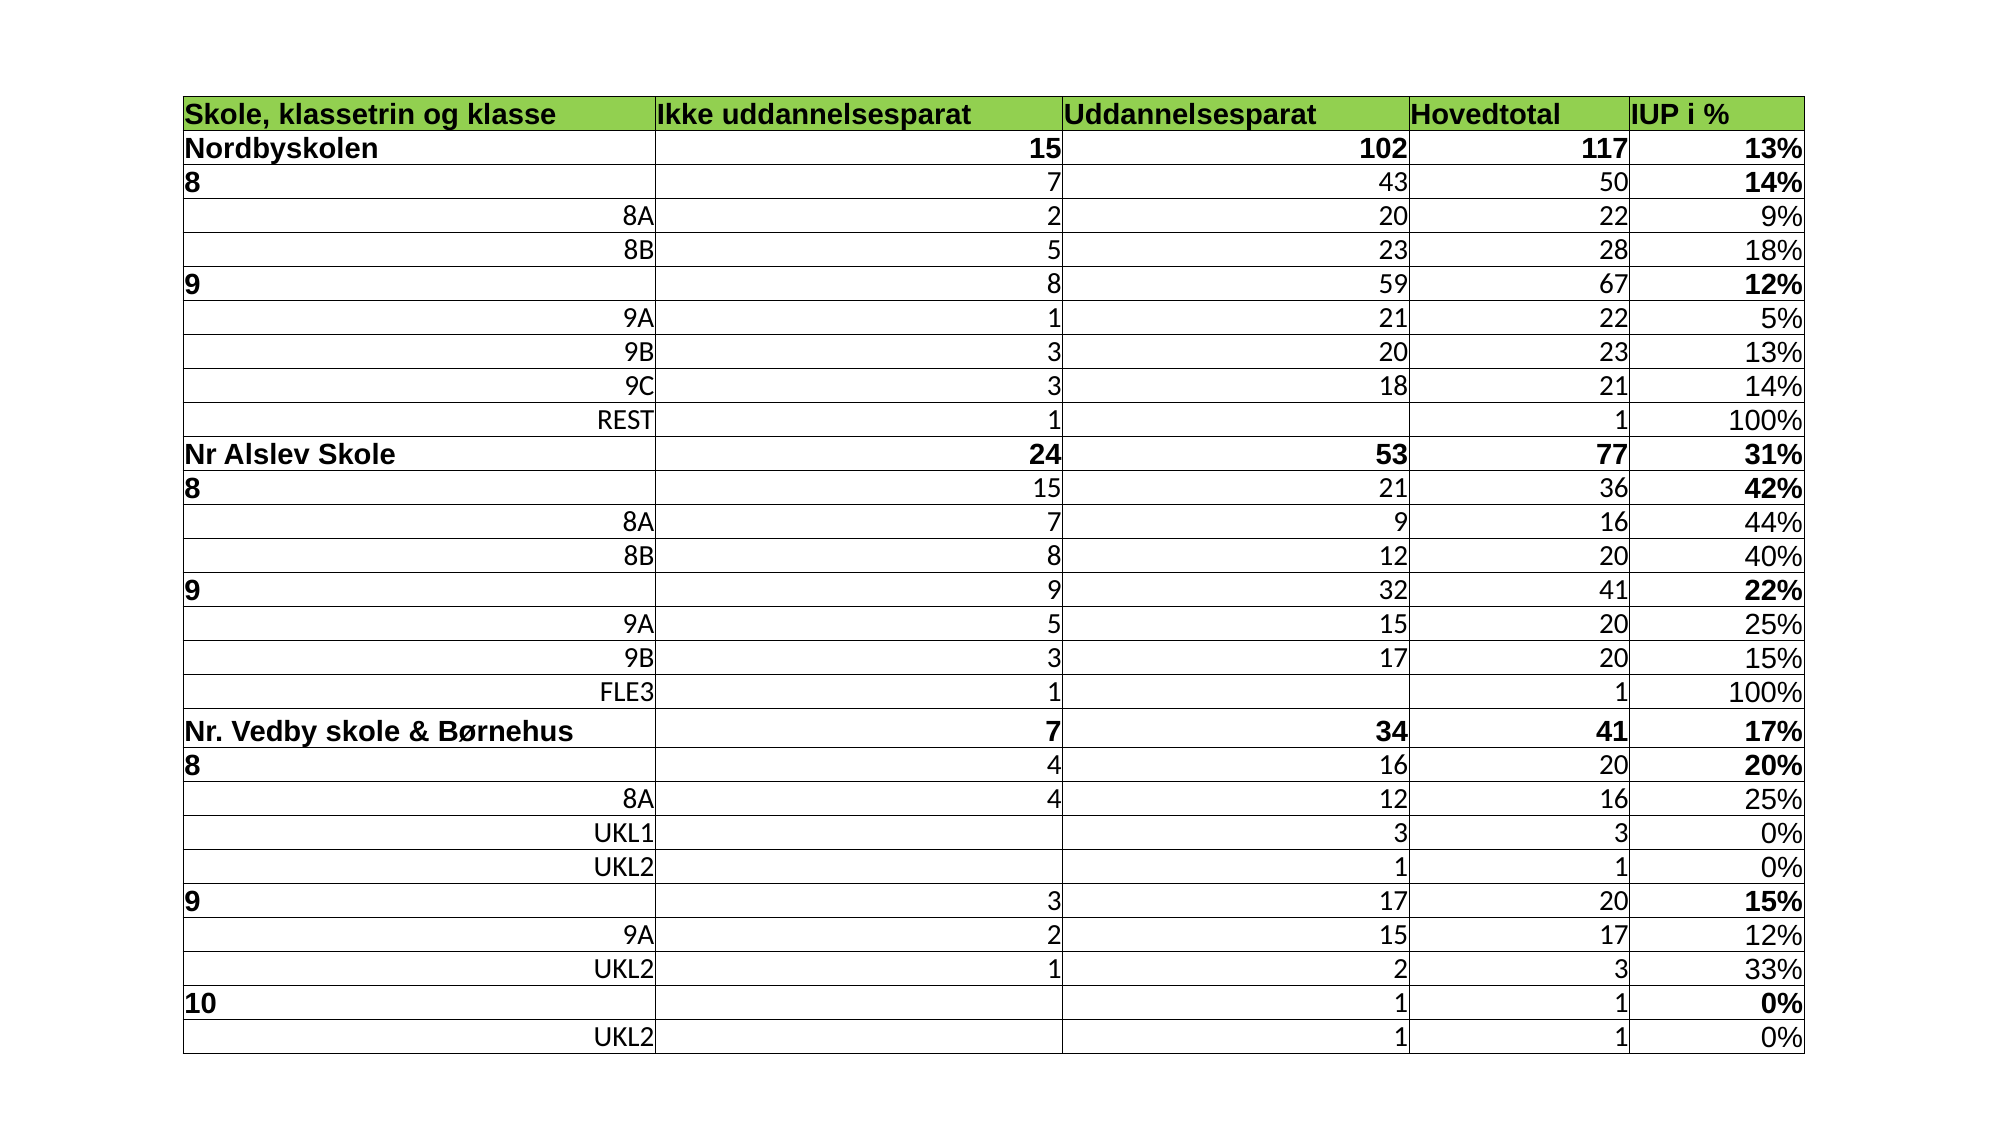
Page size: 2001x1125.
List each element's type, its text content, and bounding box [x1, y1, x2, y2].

table_cell 2 [1063, 952, 1409, 985]
table_cell FLE3 [184, 675, 655, 708]
table_cell 9% [1630, 199, 1804, 232]
table_header Skole, klassetrin og klasse [184, 97, 655, 130]
table_cell 33% [1630, 952, 1804, 985]
table_cell 8A [184, 199, 655, 232]
table_cell 15 [656, 471, 1062, 504]
table_cell [656, 816, 1062, 849]
table_cell 32 [1063, 573, 1409, 606]
table_cell 0% [1630, 986, 1804, 1019]
table_cell 20% [1630, 748, 1804, 781]
table_cell 44% [1630, 505, 1804, 538]
table_cell 10 [184, 986, 655, 1019]
table_cell 17% [1630, 709, 1804, 747]
table_cell 31% [1630, 437, 1804, 470]
table_cell 8 [184, 748, 655, 781]
table_cell 8B [184, 233, 655, 266]
table_cell 41 [1410, 709, 1629, 747]
table_cell 14% [1630, 369, 1804, 402]
table_cell 67 [1410, 267, 1629, 300]
table_header Uddannelsesparat [1063, 97, 1409, 130]
table_cell 13% [1630, 131, 1804, 164]
table_cell 15% [1630, 884, 1804, 917]
table_cell UKL2 [184, 850, 655, 883]
table_cell 18 [1063, 369, 1409, 402]
table_cell 40% [1630, 539, 1804, 572]
table_cell 1 [656, 952, 1062, 985]
table_cell [1063, 675, 1409, 708]
table_cell 117 [1410, 131, 1629, 164]
table_cell [656, 1020, 1062, 1053]
table_cell 41 [1410, 573, 1629, 606]
table_cell [1063, 403, 1409, 436]
table_cell UKL2 [184, 952, 655, 985]
table_cell 9B [184, 335, 655, 368]
table_cell 4 [656, 782, 1062, 815]
table_cell 9C [184, 369, 655, 402]
table_cell 9 [656, 573, 1062, 606]
table_cell 9 [184, 884, 655, 917]
table_cell 18% [1630, 233, 1804, 266]
table_cell 5% [1630, 301, 1804, 334]
table_cell 20 [1410, 884, 1629, 917]
table_cell 1 [656, 301, 1062, 334]
table_cell 59 [1063, 267, 1409, 300]
table_cell 25% [1630, 782, 1804, 815]
table_cell 8A [184, 505, 655, 538]
table_cell 1 [1063, 850, 1409, 883]
table_cell 1 [1063, 986, 1409, 1019]
table_cell 20 [1410, 748, 1629, 781]
table_cell 1 [1410, 675, 1629, 708]
table_cell 14% [1630, 165, 1804, 198]
table_cell 1 [656, 675, 1062, 708]
table_cell 12% [1630, 918, 1804, 951]
table_cell 23 [1410, 335, 1629, 368]
table_cell 21 [1063, 301, 1409, 334]
table_cell 0% [1630, 850, 1804, 883]
table_cell Nordbyskolen [184, 131, 655, 164]
table_cell 15% [1630, 641, 1804, 674]
table_cell 21 [1410, 369, 1629, 402]
table_cell UKL2 [184, 1020, 655, 1053]
table_cell 3 [1410, 816, 1629, 849]
table_cell 12 [1063, 782, 1409, 815]
table_cell 43 [1063, 165, 1409, 198]
table_cell 9A [184, 301, 655, 334]
table_cell 25% [1630, 607, 1804, 640]
table_cell 20 [1410, 641, 1629, 674]
table_cell 8 [656, 267, 1062, 300]
table_cell 7 [656, 165, 1062, 198]
table_cell 16 [1063, 748, 1409, 781]
table_cell [656, 850, 1062, 883]
table_cell 22 [1410, 199, 1629, 232]
table_header Hovedtotal [1410, 97, 1629, 130]
table_cell 2 [656, 199, 1062, 232]
table_cell 1 [1410, 1020, 1629, 1053]
table_cell 1 [1063, 1020, 1409, 1053]
table_cell 4 [656, 748, 1062, 781]
table_cell 13% [1630, 335, 1804, 368]
table_cell 5 [656, 233, 1062, 266]
table_cell 16 [1410, 782, 1629, 815]
table_cell 8 [184, 471, 655, 504]
table_cell 15 [1063, 607, 1409, 640]
table_cell 100% [1630, 675, 1804, 708]
table_cell 3 [656, 884, 1062, 917]
table_cell 8 [656, 539, 1062, 572]
table_cell 8 [184, 165, 655, 198]
table_cell 9B [184, 641, 655, 674]
table_cell 22% [1630, 573, 1804, 606]
table_cell 3 [656, 335, 1062, 368]
table_cell 1 [1410, 850, 1629, 883]
table_cell 9 [1063, 505, 1409, 538]
table_cell 9 [184, 573, 655, 606]
table_cell UKL1 [184, 816, 655, 849]
table_cell 8A [184, 782, 655, 815]
table_cell 20 [1063, 335, 1409, 368]
table_cell 3 [1410, 952, 1629, 985]
table_cell 9A [184, 918, 655, 951]
table_cell 12% [1630, 267, 1804, 300]
table_cell 7 [656, 709, 1062, 747]
table_cell 36 [1410, 471, 1629, 504]
table_cell 100% [1630, 403, 1804, 436]
table_cell 7 [656, 505, 1062, 538]
table_cell 3 [656, 641, 1062, 674]
table_cell 23 [1063, 233, 1409, 266]
table_cell 42% [1630, 471, 1804, 504]
table_cell REST [184, 403, 655, 436]
table_cell 12 [1063, 539, 1409, 572]
table_cell 77 [1410, 437, 1629, 470]
table_cell 53 [1063, 437, 1409, 470]
table_cell 20 [1063, 199, 1409, 232]
table_cell 50 [1410, 165, 1629, 198]
table_header Ikke uddannelsesparat [656, 97, 1062, 130]
table_cell 21 [1063, 471, 1409, 504]
table_cell 16 [1410, 505, 1629, 538]
table_cell Nr. Vedby skole & Børnehus [184, 709, 655, 747]
table_cell 1 [656, 403, 1062, 436]
table_cell 24 [656, 437, 1062, 470]
table_cell 9 [184, 267, 655, 300]
table_cell Nr Alslev Skole [184, 437, 655, 470]
table_cell 34 [1063, 709, 1409, 747]
table_header IUP i % [1630, 97, 1804, 130]
table_cell 0% [1630, 816, 1804, 849]
table_cell 102 [1063, 131, 1409, 164]
table_cell 3 [1063, 816, 1409, 849]
table_cell 20 [1410, 607, 1629, 640]
table_cell 28 [1410, 233, 1629, 266]
table_cell 1 [1410, 986, 1629, 1019]
table_cell 3 [656, 369, 1062, 402]
table_cell 15 [1063, 918, 1409, 951]
table_cell 2 [656, 918, 1062, 951]
table_cell 9A [184, 607, 655, 640]
table_cell 15 [656, 131, 1062, 164]
table_cell 22 [1410, 301, 1629, 334]
table_cell 20 [1410, 539, 1629, 572]
table_cell 17 [1410, 918, 1629, 951]
table_cell 1 [1410, 403, 1629, 436]
table_cell 17 [1063, 641, 1409, 674]
table_cell 17 [1063, 884, 1409, 917]
table_cell [656, 986, 1062, 1019]
table_cell 5 [656, 607, 1062, 640]
table_cell 0% [1630, 1020, 1804, 1053]
table_cell 8B [184, 539, 655, 572]
